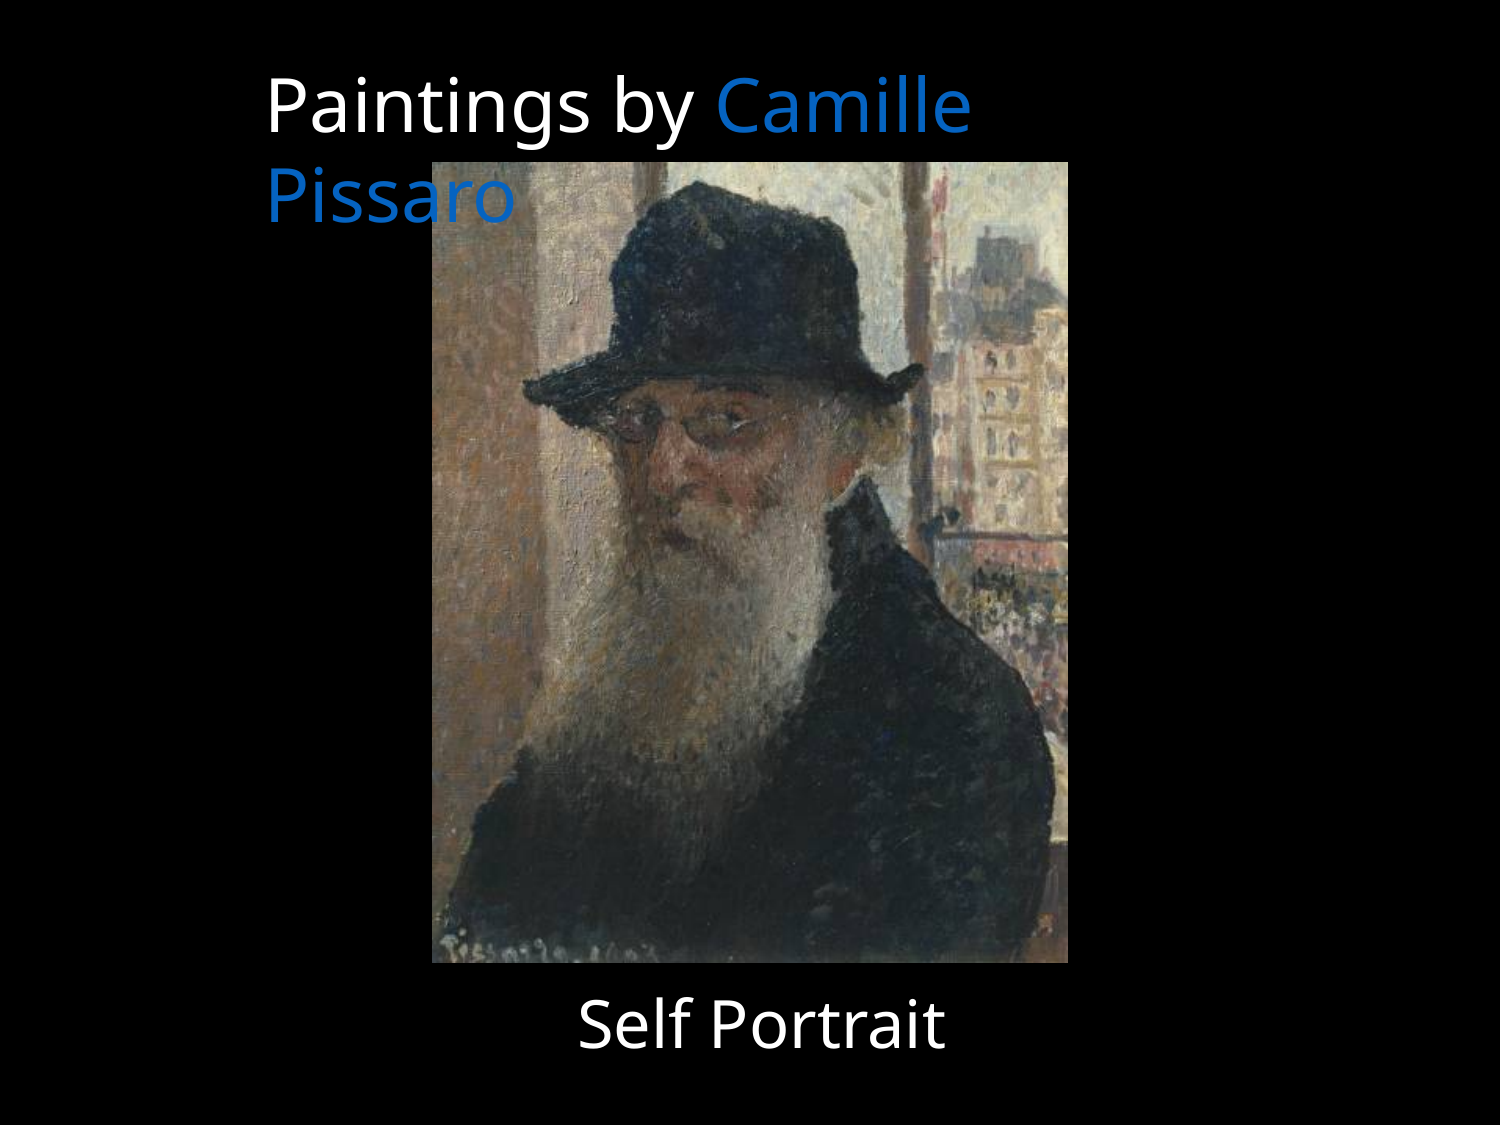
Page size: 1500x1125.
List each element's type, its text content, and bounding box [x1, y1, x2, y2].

text_box Self Portrait [562, 974, 963, 1070]
picture [432, 162, 1068, 963]
text_box Paintings by Camille Pissaro [249, 49, 1225, 245]
